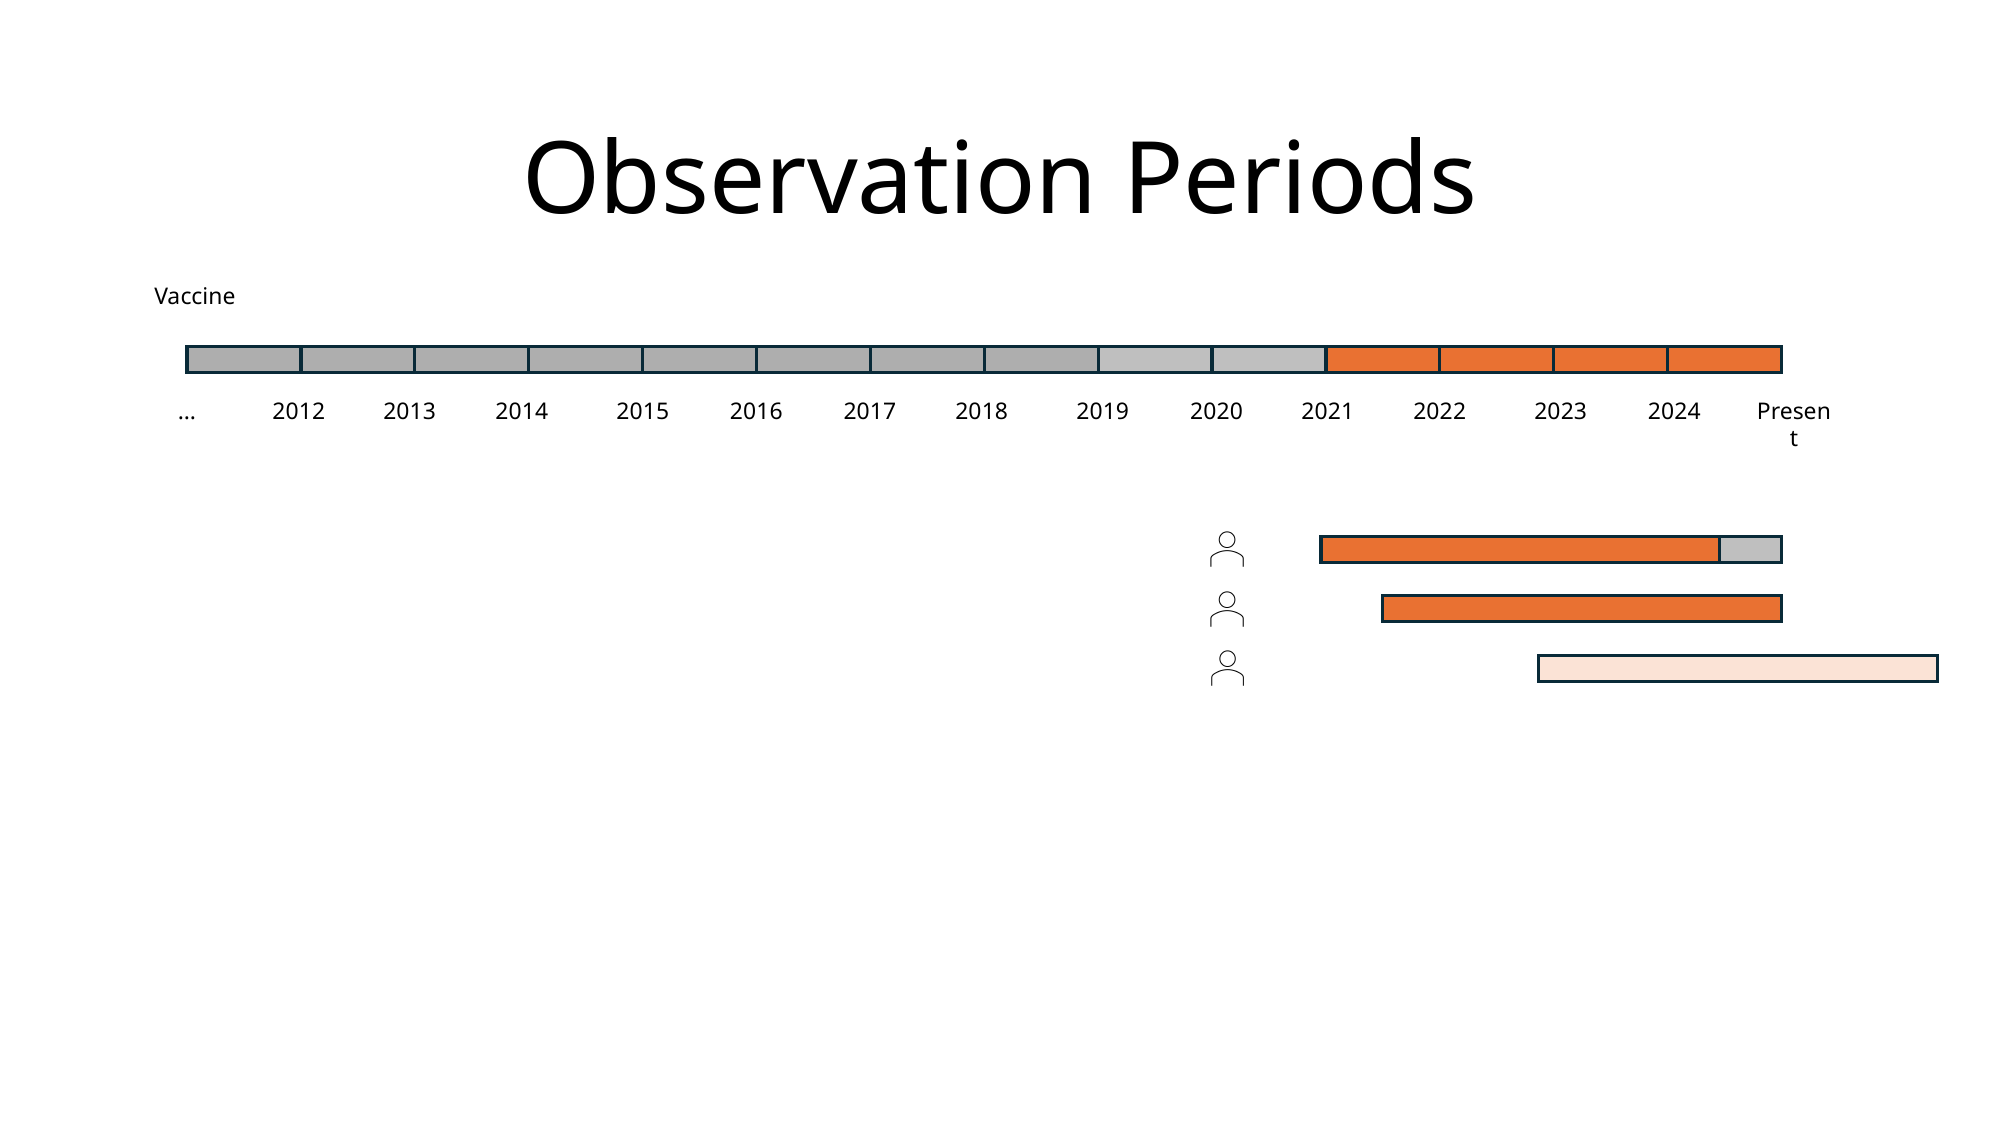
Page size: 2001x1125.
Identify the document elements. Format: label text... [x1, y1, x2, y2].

text_box 2024 [1624, 389, 1725, 432]
text_box [869, 345, 983, 374]
text_box [641, 345, 755, 374]
text_box 2013 [359, 389, 460, 432]
picture [1201, 583, 1252, 634]
text_box [1324, 345, 1438, 374]
text_box [1438, 345, 1552, 374]
text_box [185, 345, 299, 374]
text_box [299, 345, 413, 374]
text_box [1097, 345, 1210, 374]
text_box 2020 [1166, 389, 1267, 432]
text_box 2023 [1510, 389, 1611, 432]
text_box 2018 [931, 389, 1033, 432]
text_box [1537, 654, 1939, 683]
text_box … [136, 389, 238, 432]
text_box 2015 [592, 389, 693, 432]
picture [1202, 643, 1253, 694]
text_box Present [1737, 389, 1850, 459]
text_box [527, 345, 641, 374]
text_box [1381, 594, 1783, 623]
text_box [1319, 535, 1721, 564]
text_box [413, 345, 527, 374]
text_box 2016 [706, 389, 807, 432]
text_box 2014 [471, 389, 572, 432]
picture [1201, 524, 1252, 575]
text_box 2012 [248, 389, 350, 432]
text_box Vaccine [136, 273, 254, 317]
text_box [1552, 345, 1666, 374]
text_box [1210, 345, 1324, 374]
title Observation Periods [249, 106, 1750, 243]
text_box [755, 345, 869, 374]
text_box 2021 [1277, 389, 1378, 432]
text_box 2019 [1052, 389, 1154, 432]
text_box 2022 [1389, 389, 1490, 432]
text_box [1721, 535, 1783, 564]
text_box 2017 [819, 389, 921, 432]
text_box [983, 345, 1097, 374]
text_box [1666, 345, 1783, 374]
